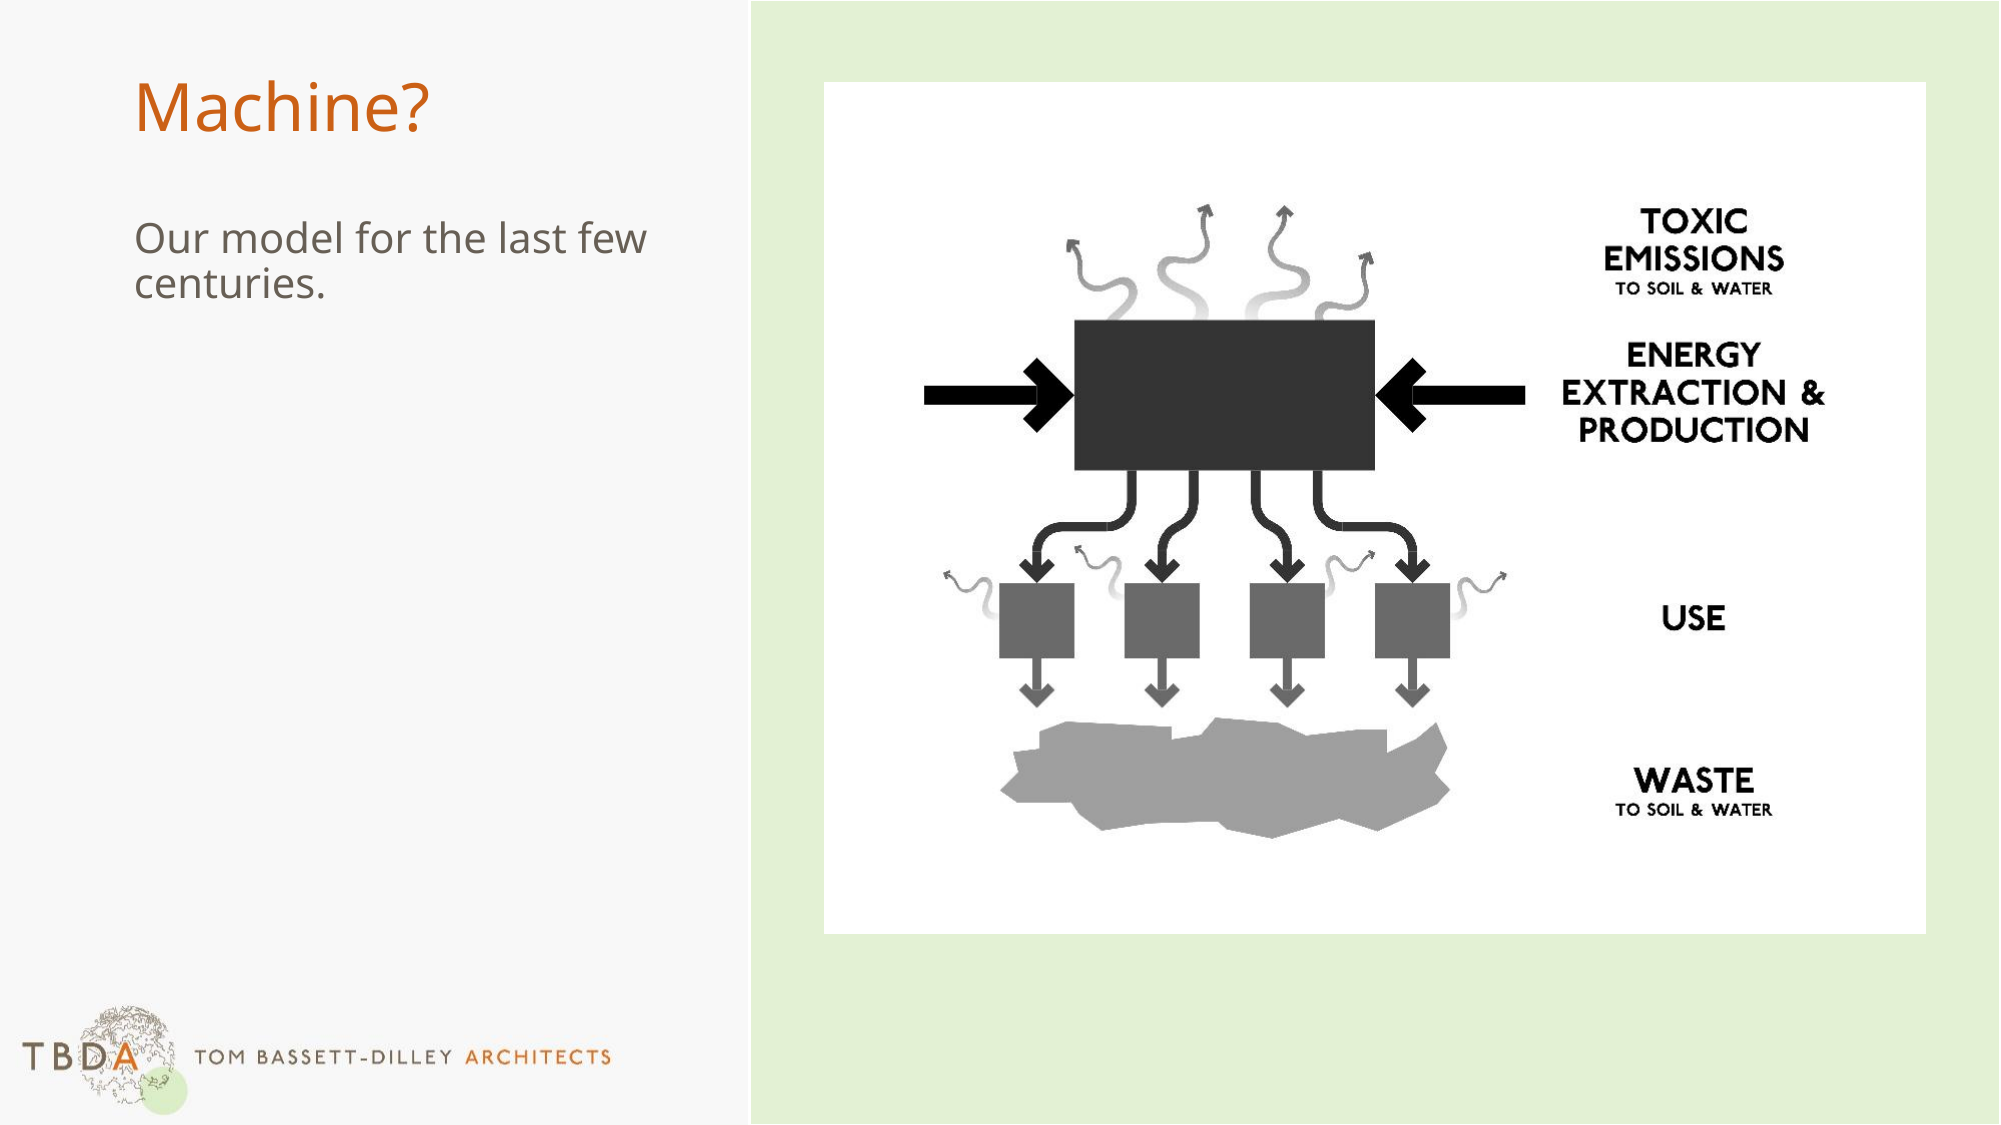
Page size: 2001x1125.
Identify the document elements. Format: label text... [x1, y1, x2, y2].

subtitle Our model for the last few centuries. [118, 209, 746, 890]
text_box [748, 0, 2000, 1125]
picture [824, 82, 1926, 934]
picture [0, 987, 631, 1125]
title Machine? [118, 66, 746, 208]
